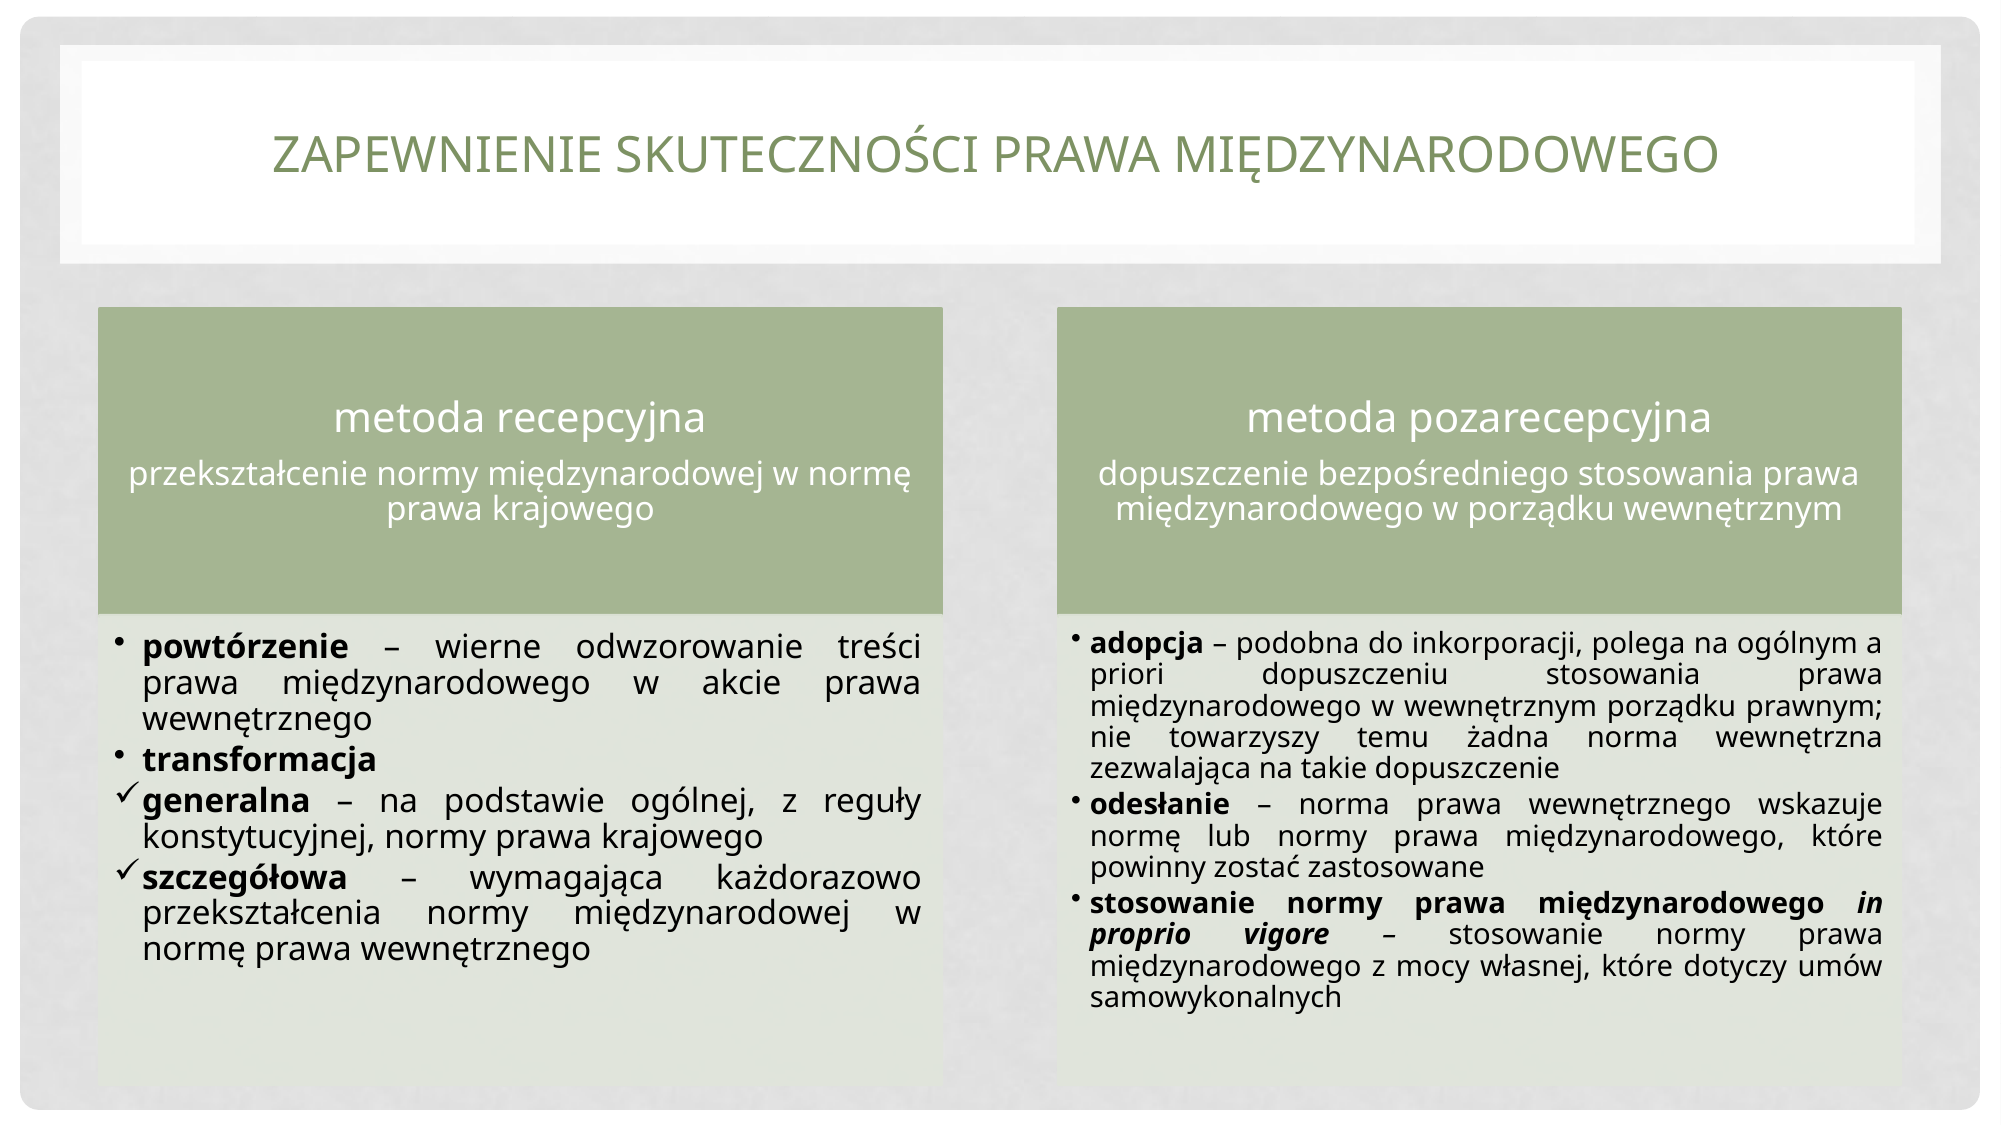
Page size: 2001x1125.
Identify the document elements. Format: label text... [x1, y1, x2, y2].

title Zapewnienie skuteczności prawa międzynarodowego [93, 66, 1900, 238]
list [99, 287, 1901, 1106]
